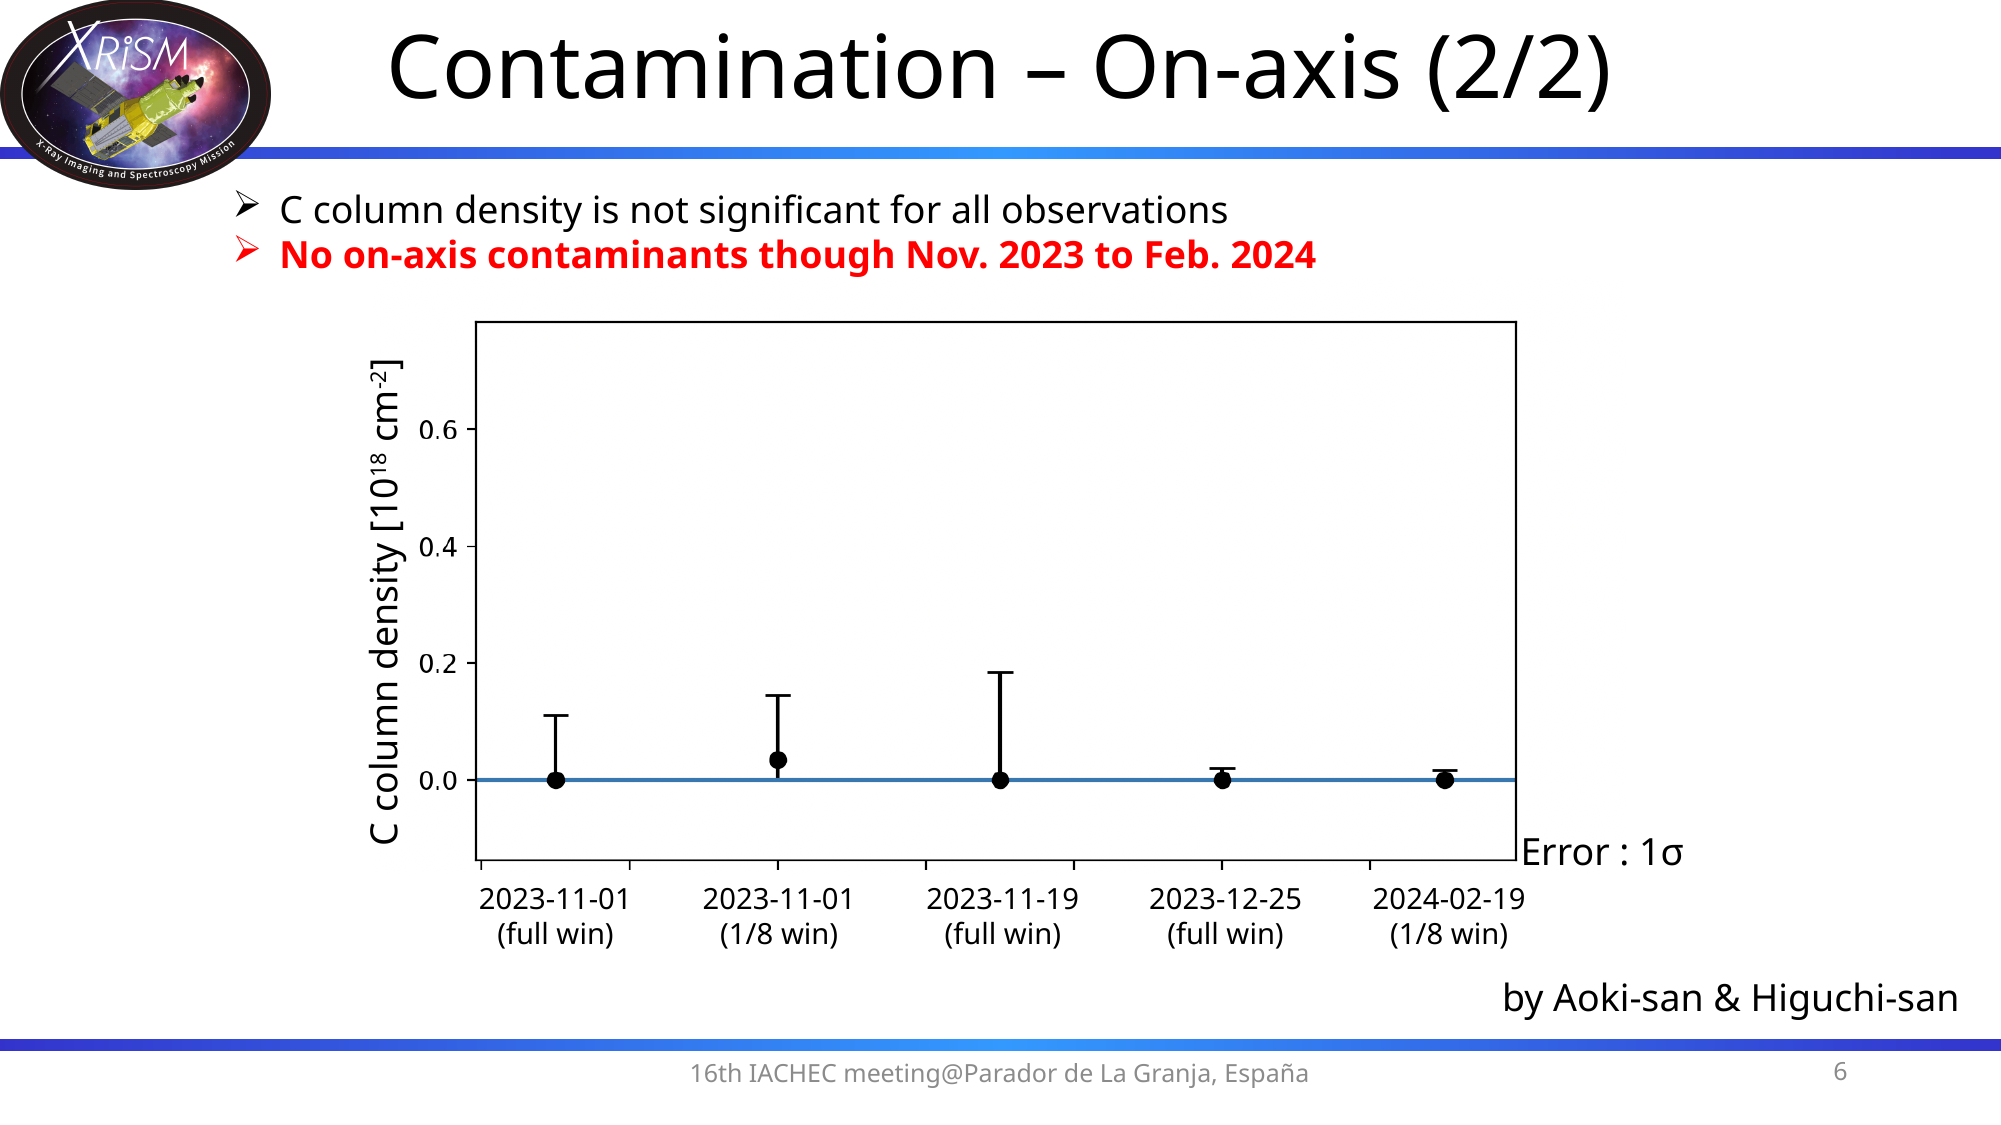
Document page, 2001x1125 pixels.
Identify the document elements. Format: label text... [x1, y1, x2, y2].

text_box C column density is not significant for all observations No on-axis contaminants though Nov. 2023 to Feb. 2024 [217, 178, 1955, 374]
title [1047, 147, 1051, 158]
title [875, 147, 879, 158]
footer 16th IACHEC meeting@Parador de La Granja, España [662, 1042, 1338, 1103]
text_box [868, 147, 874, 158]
slide_number 6 [1412, 1042, 1863, 1103]
title Contamination – On-axis (2/2) [137, 14, 1863, 126]
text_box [352, 276, 1700, 968]
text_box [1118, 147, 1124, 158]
text_box by Aoki-san & Higuchi-san [1487, 967, 1975, 1027]
picture [0, 0, 271, 190]
